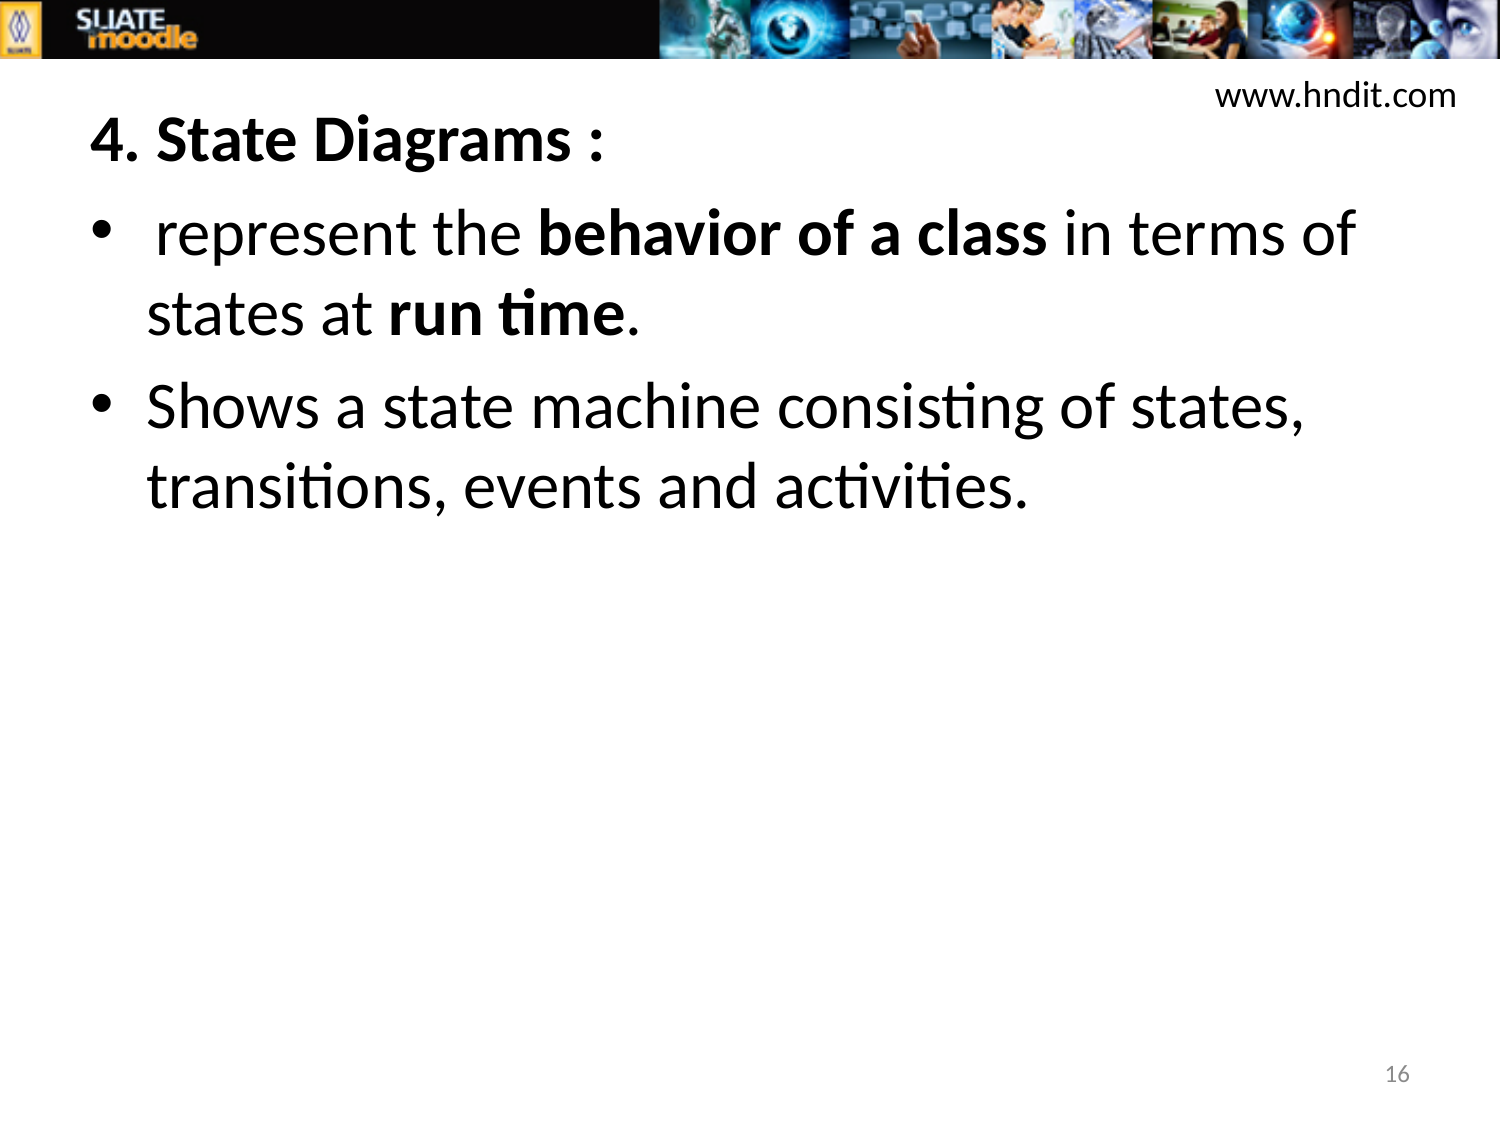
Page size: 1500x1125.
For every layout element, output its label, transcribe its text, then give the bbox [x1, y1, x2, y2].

list 4. State Diagrams : represent the behavior of a class in terms of states at run time. Shows a state machine consisting of states, transitions, events and activities. [75, 87, 1425, 1005]
picture [0, 0, 1500, 59]
text_box www.hndit.com [1199, 62, 1500, 123]
slide_number 16 [1074, 1042, 1425, 1103]
